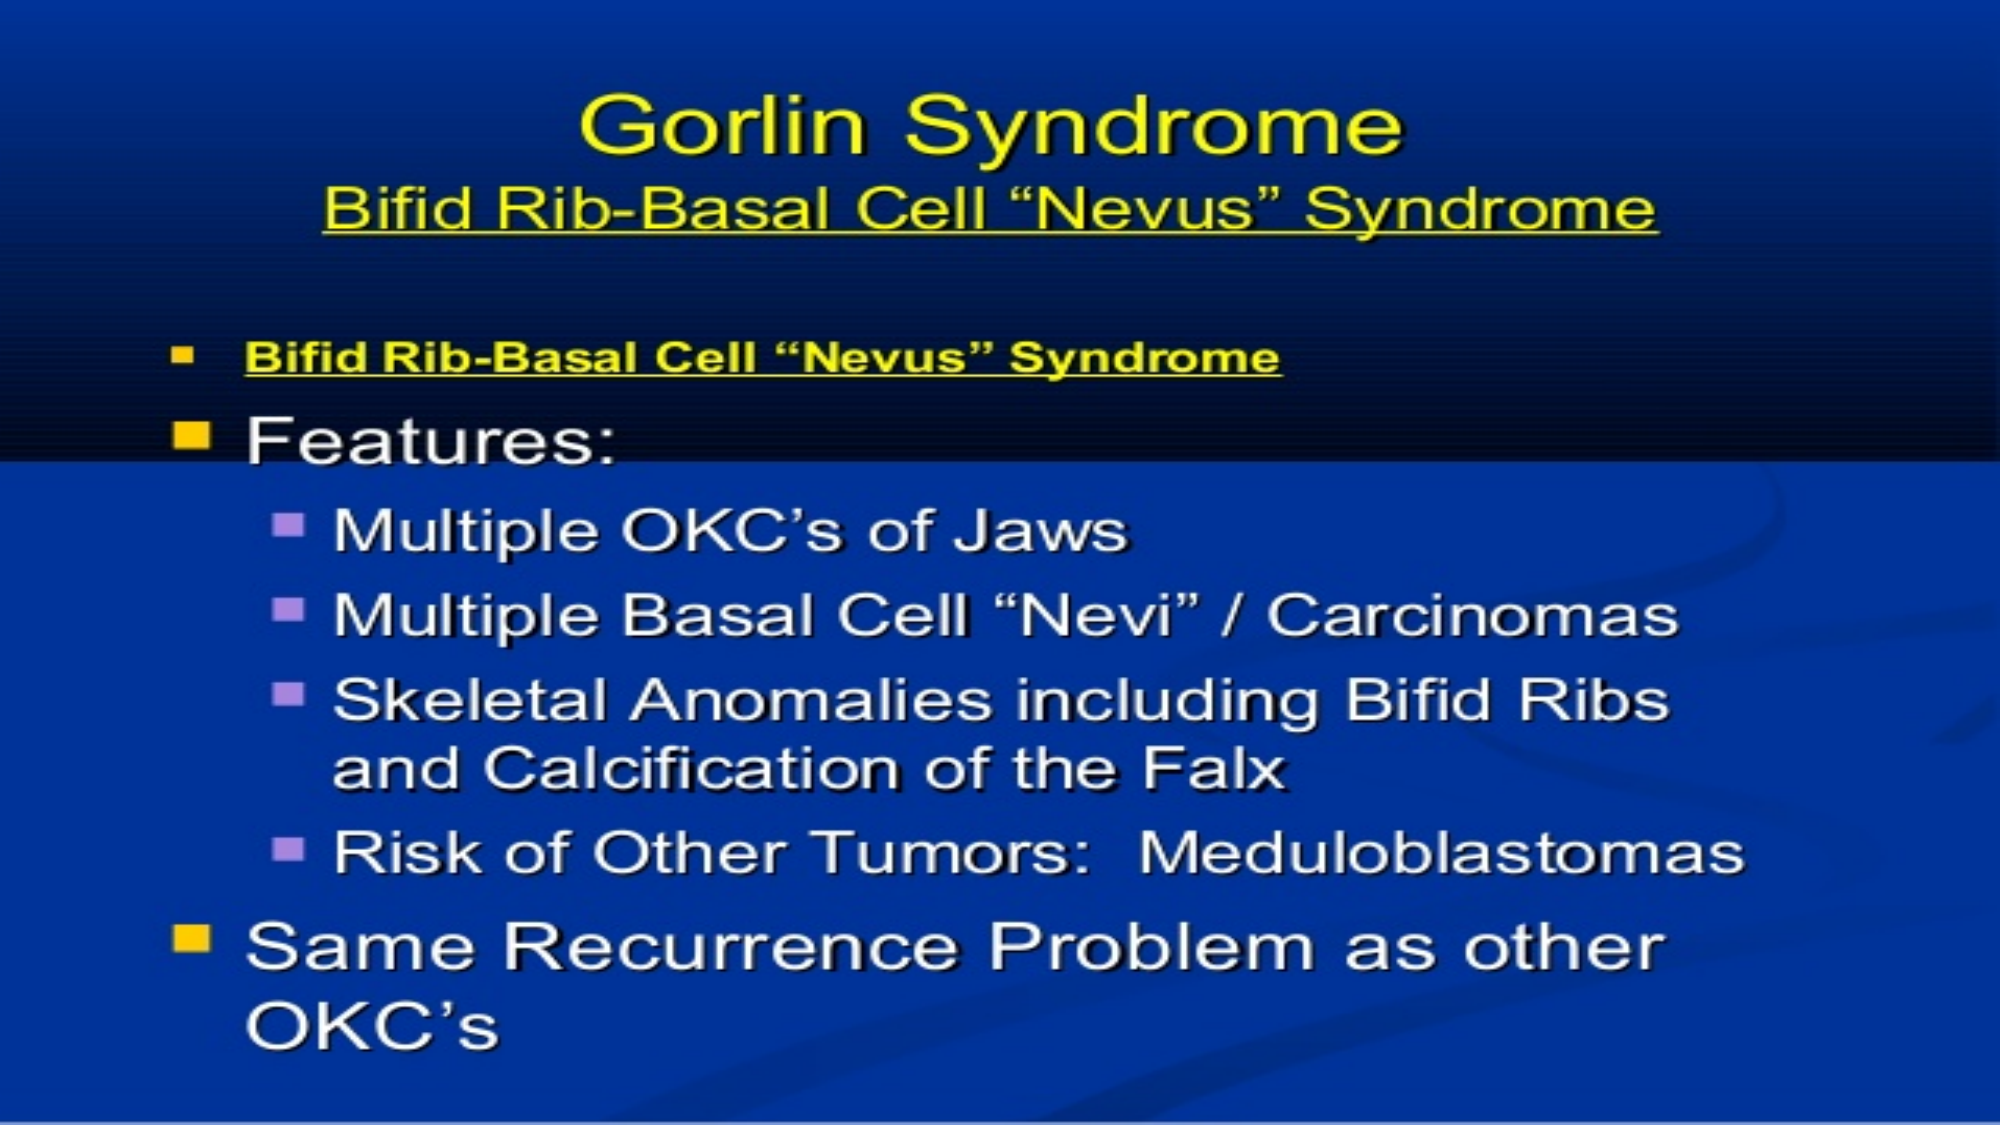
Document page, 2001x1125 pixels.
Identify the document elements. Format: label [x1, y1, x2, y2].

list [0, 0, 2000, 1125]
